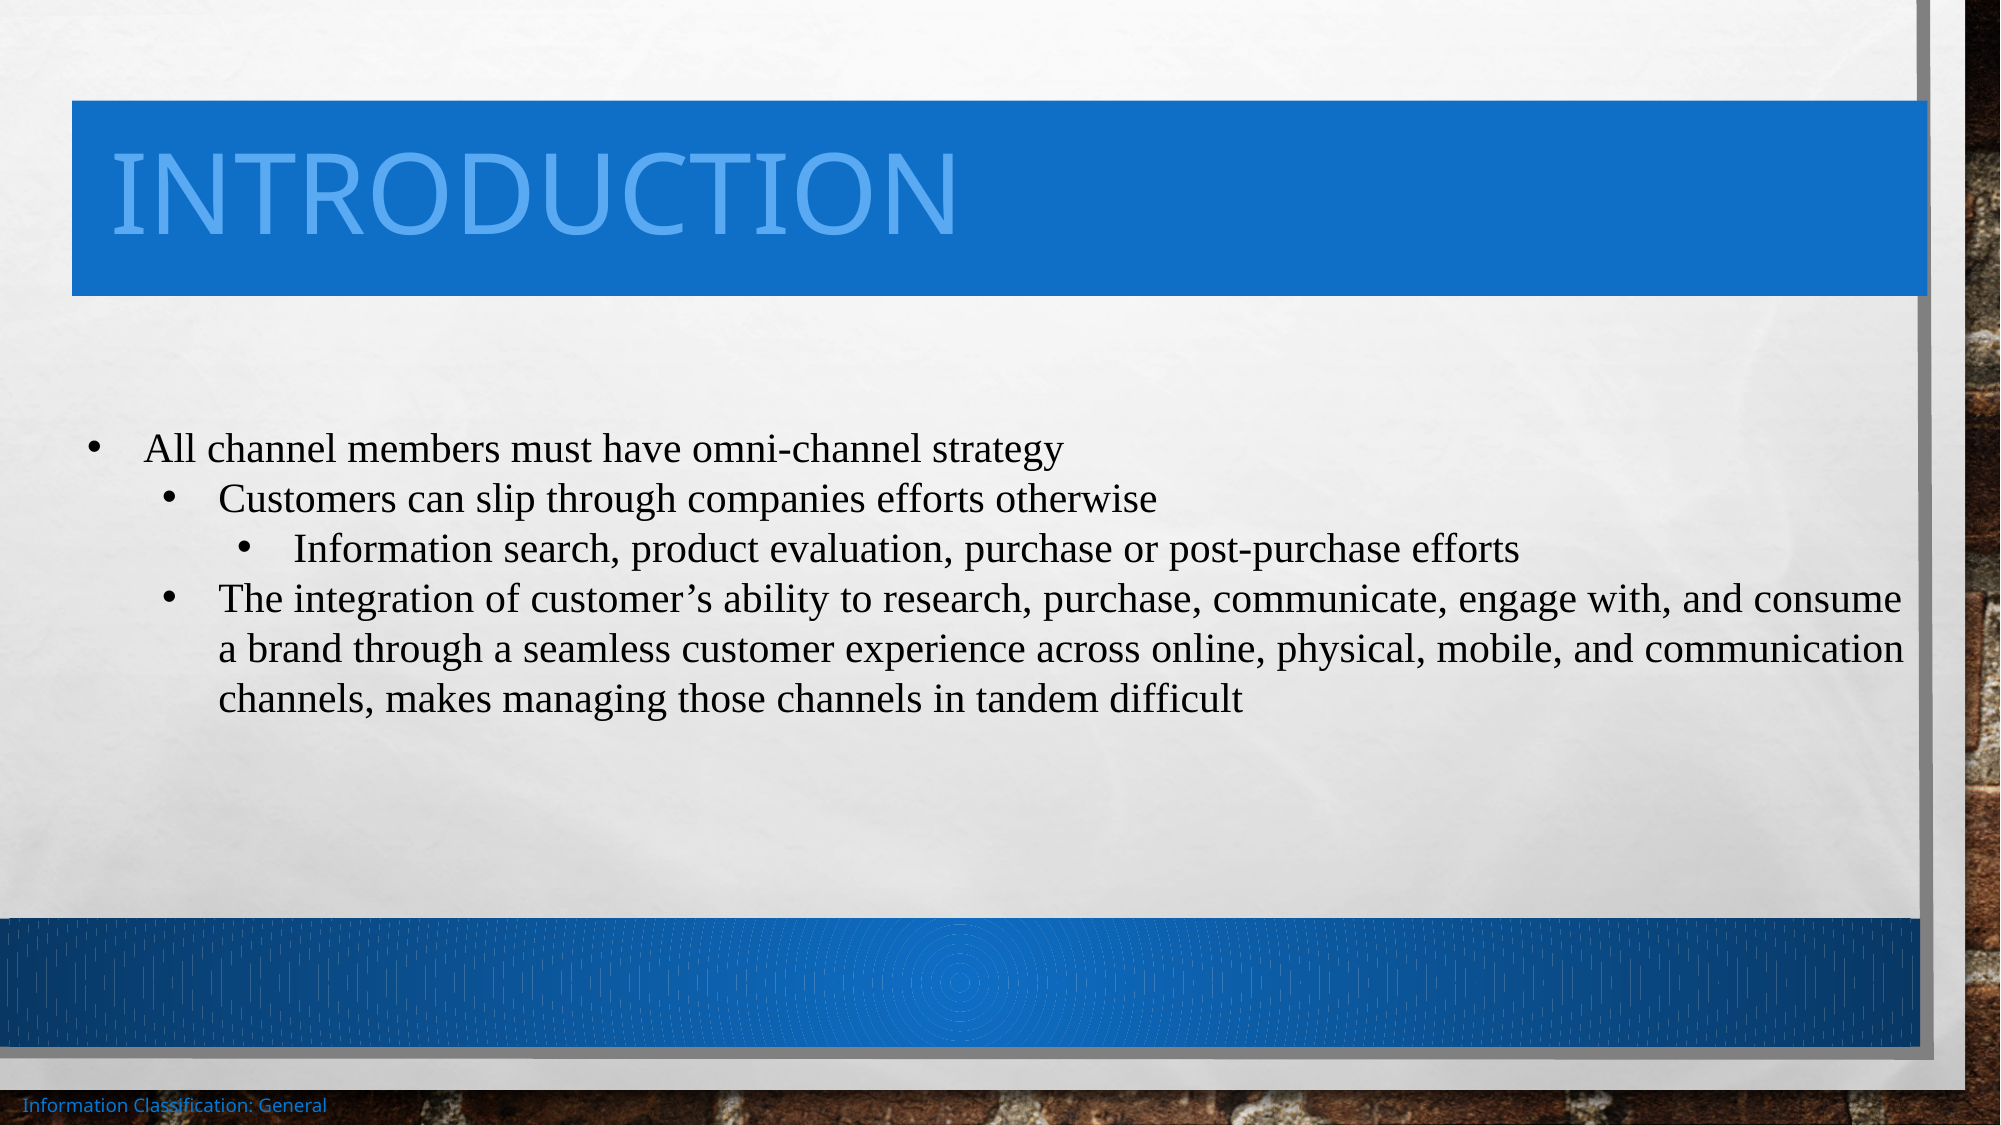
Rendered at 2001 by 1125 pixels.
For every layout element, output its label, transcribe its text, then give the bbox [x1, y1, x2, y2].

title Introduction [95, 115, 1905, 282]
text_box All channel members must have omni-channel strategy Customers can slip through companies efforts otherwise Information search, product evaluation, purchase or post-purchase efforts The integration of customer’s ability to research, purchase, communicate, engage with, and consume a brand through a seamless customer experience across online, physical, mobile, and communication channels, makes managing those channels in tandem difficult [72, 413, 1925, 729]
picture [0, 0, 2000, 1125]
